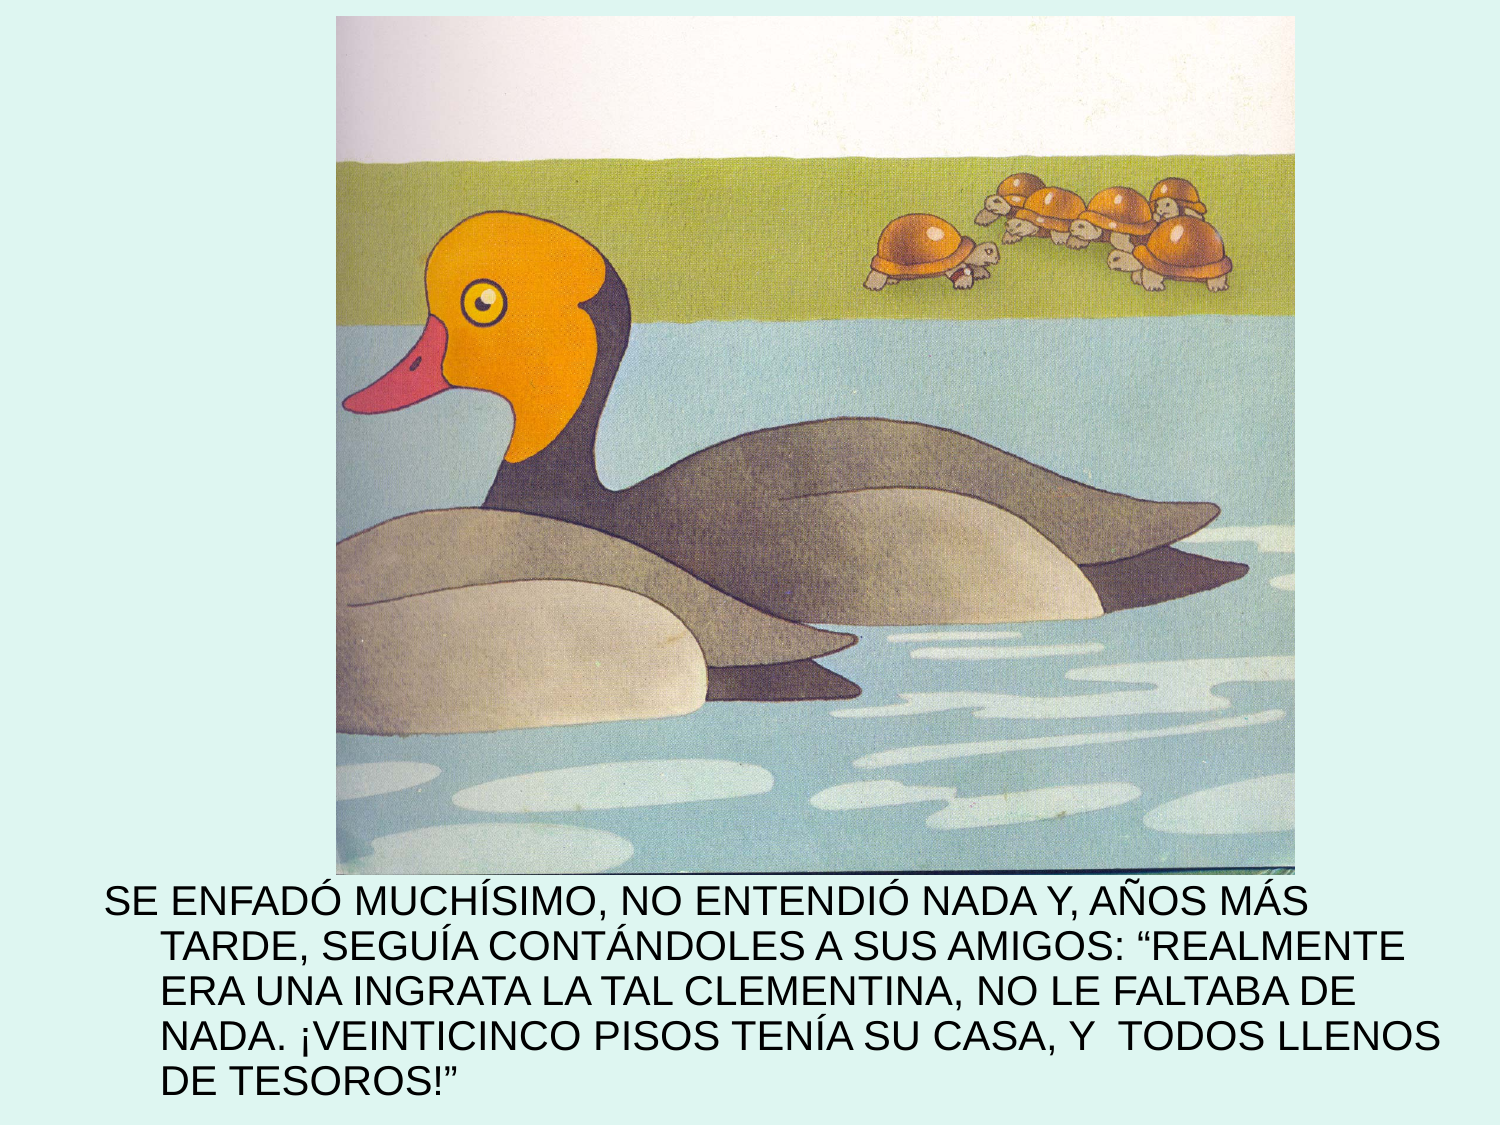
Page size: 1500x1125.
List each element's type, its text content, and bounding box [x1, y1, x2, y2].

list SE ENFADÓ MUCHÍSIMO, NO ENTENDIÓ NADA Y, AÑOS MÁS TARDE, SEGUÍA CONTÁNDOLES A SUS AMIGOS: “REALMENTE ERA UNA INGRATA LA TAL CLEMENTINA, NO LE FALTABA DE NADA. ¡VEINTICINCO PISOS TENÍA SU CASA, Y TODOS LLENOS DE TESOROS!” [88, 871, 1461, 1125]
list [336, 16, 1295, 875]
